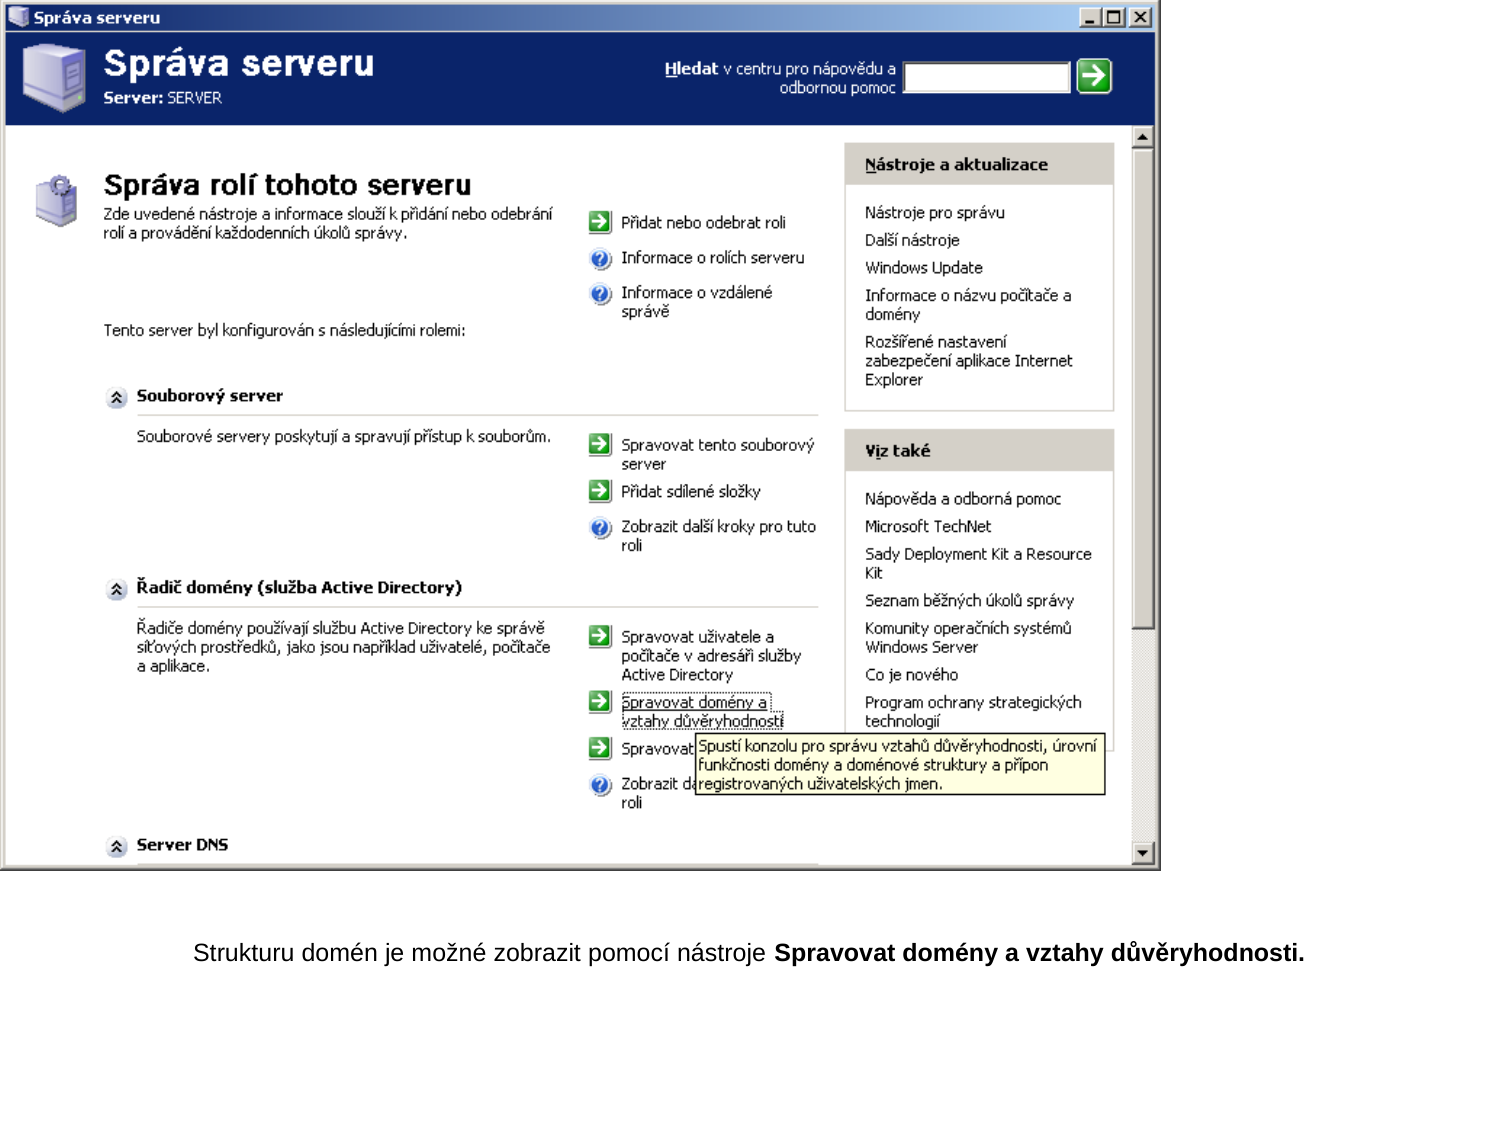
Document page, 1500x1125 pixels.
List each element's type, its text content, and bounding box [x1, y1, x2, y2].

picture [0, 0, 1161, 871]
text_box Strukturu domén je možné zobrazit pomocí nástroje Spravovat domény a vztahy důvěryhodnosti. [178, 929, 1322, 974]
